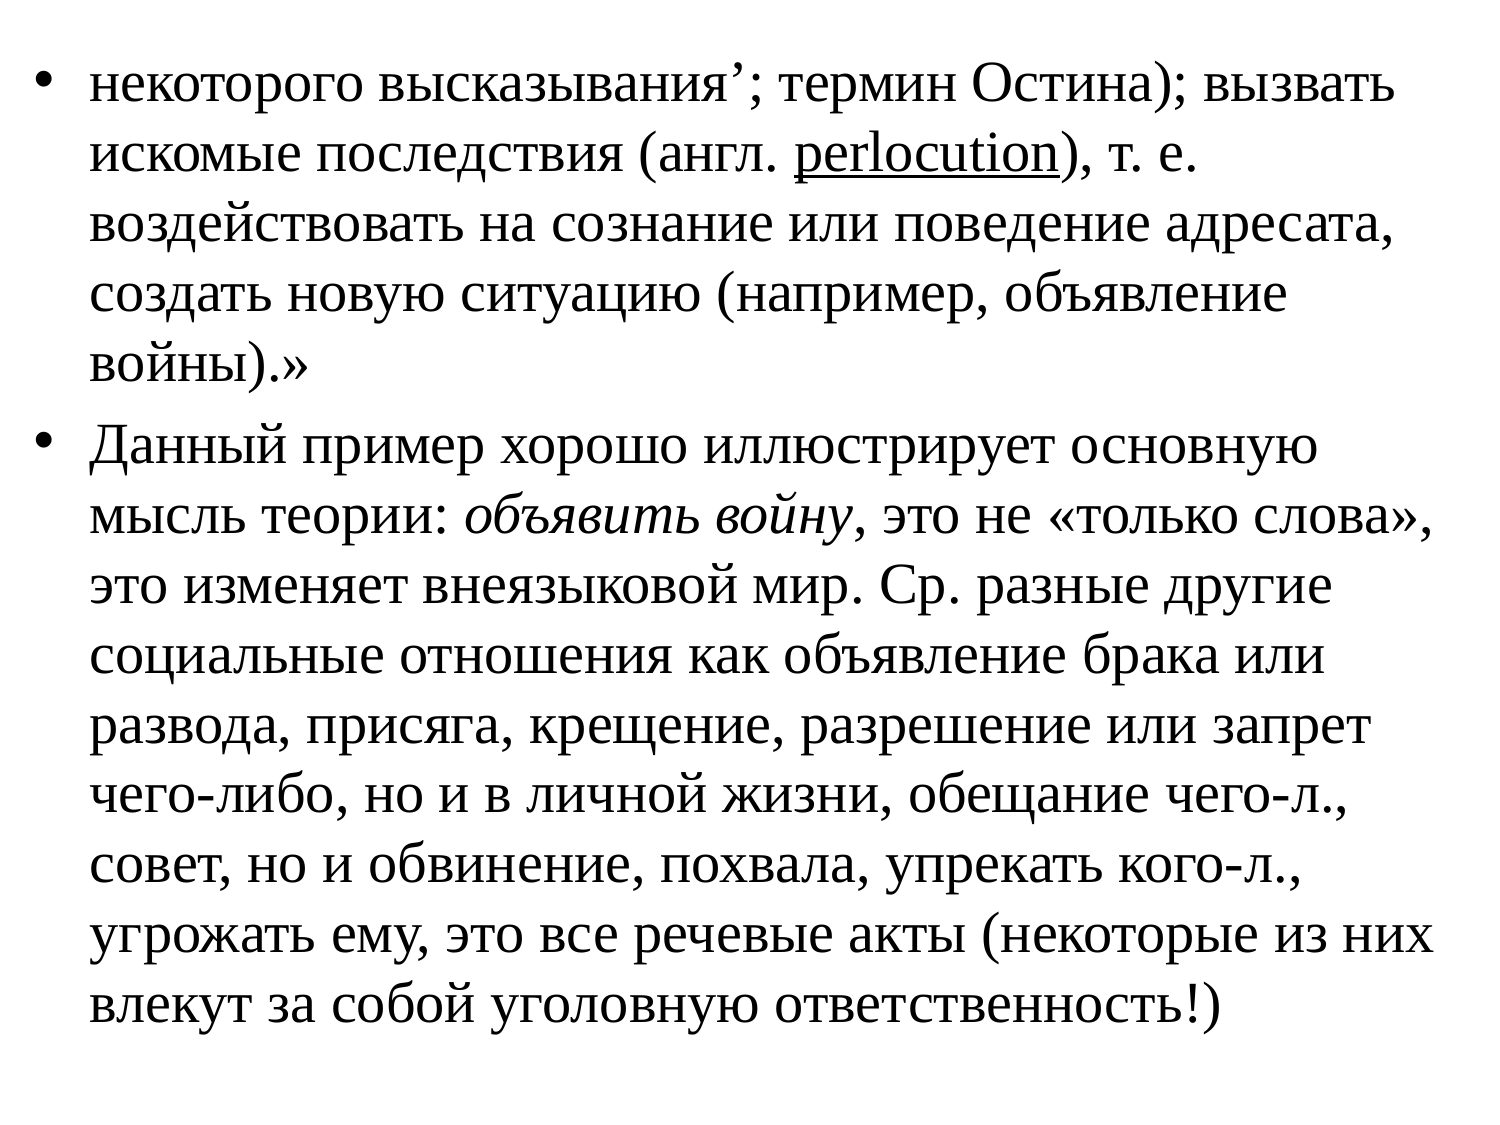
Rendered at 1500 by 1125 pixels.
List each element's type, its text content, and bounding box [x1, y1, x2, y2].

list некоторого высказывания’; термин Остина); вызвать искомые последствия (англ. perlocution), т. е. воздействовать на сознание или поведе­ние адресата, создать новую ситуацию (например, объявление войны).» Данный пример хорошо иллюстрирует основную мысль теории: объявить войну, это не «только слова», это изменяет внеязыковой мир. Ср. разные другие социальные отношения как объявление брака или развода, присяга, крещение, разрешение или запрет чего-либо, но и в личной жизни, обещание чего-л., совет, но и обвинение, похвала, упрекать кого-л., угрожать ему, это все речевые акты (некоторые из них влекут за собой уголовную ответственность!) [18, 35, 1456, 1080]
